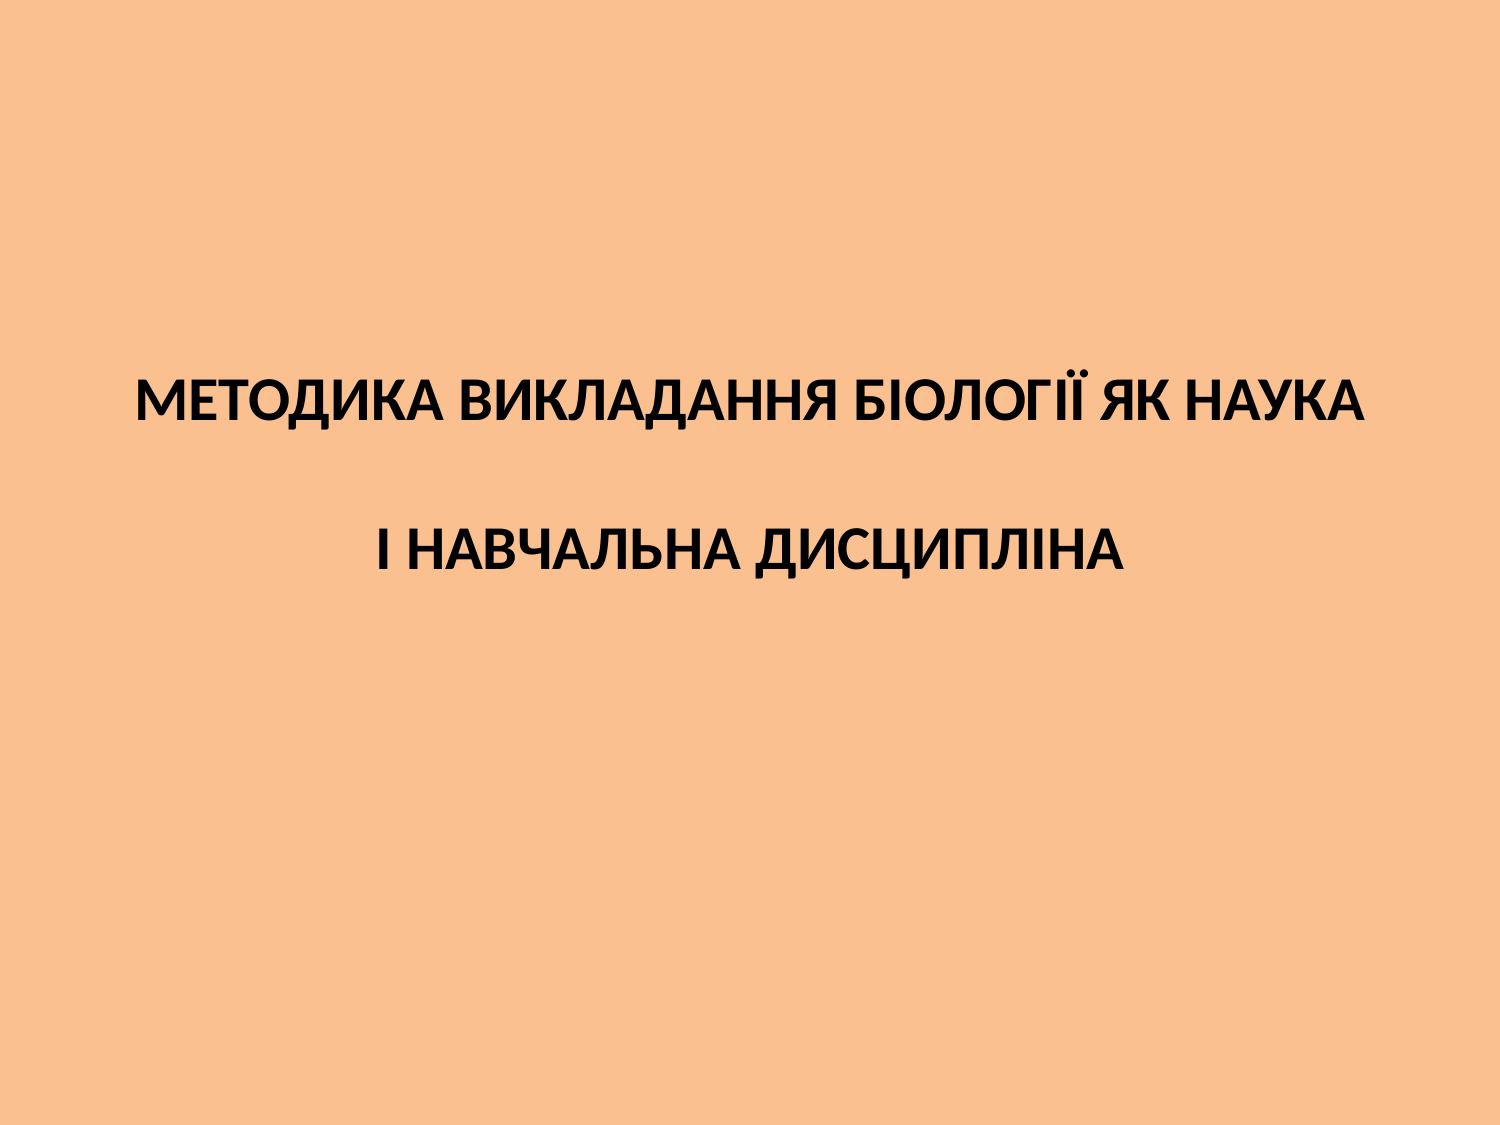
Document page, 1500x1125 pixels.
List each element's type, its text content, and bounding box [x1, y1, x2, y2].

title МЕТОДИКА ВИКЛАДАННЯ БІОЛОГІЇ ЯК НАУКА І НАВЧАЛЬНА ДИСЦИПЛІНА [112, 349, 1388, 591]
